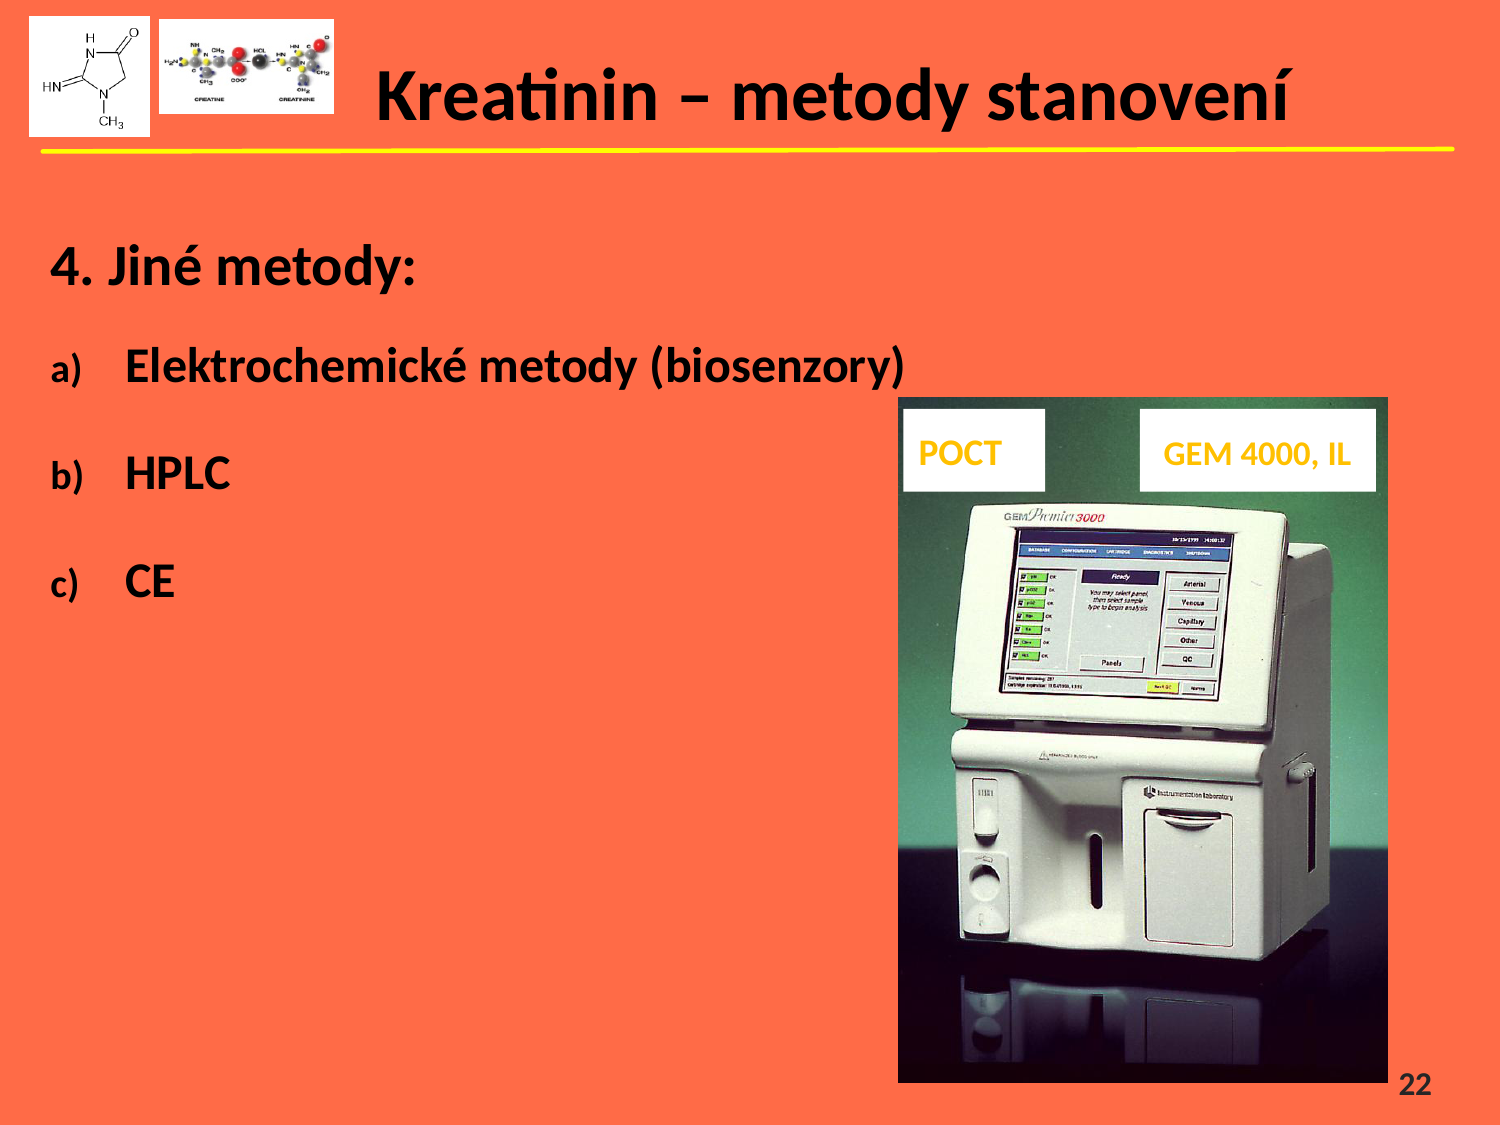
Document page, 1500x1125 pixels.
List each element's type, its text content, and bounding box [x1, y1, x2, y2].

slide_number 22 [1096, 1052, 1447, 1113]
picture [159, 18, 334, 114]
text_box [42, 148, 1453, 152]
picture [898, 396, 1389, 1083]
picture [29, 16, 151, 138]
list 4. Jiné metody: Elektrochemické metody (biosenzory) HPLC CE [35, 219, 1483, 823]
title Kreatinin – metody stanovení [149, 19, 1423, 147]
